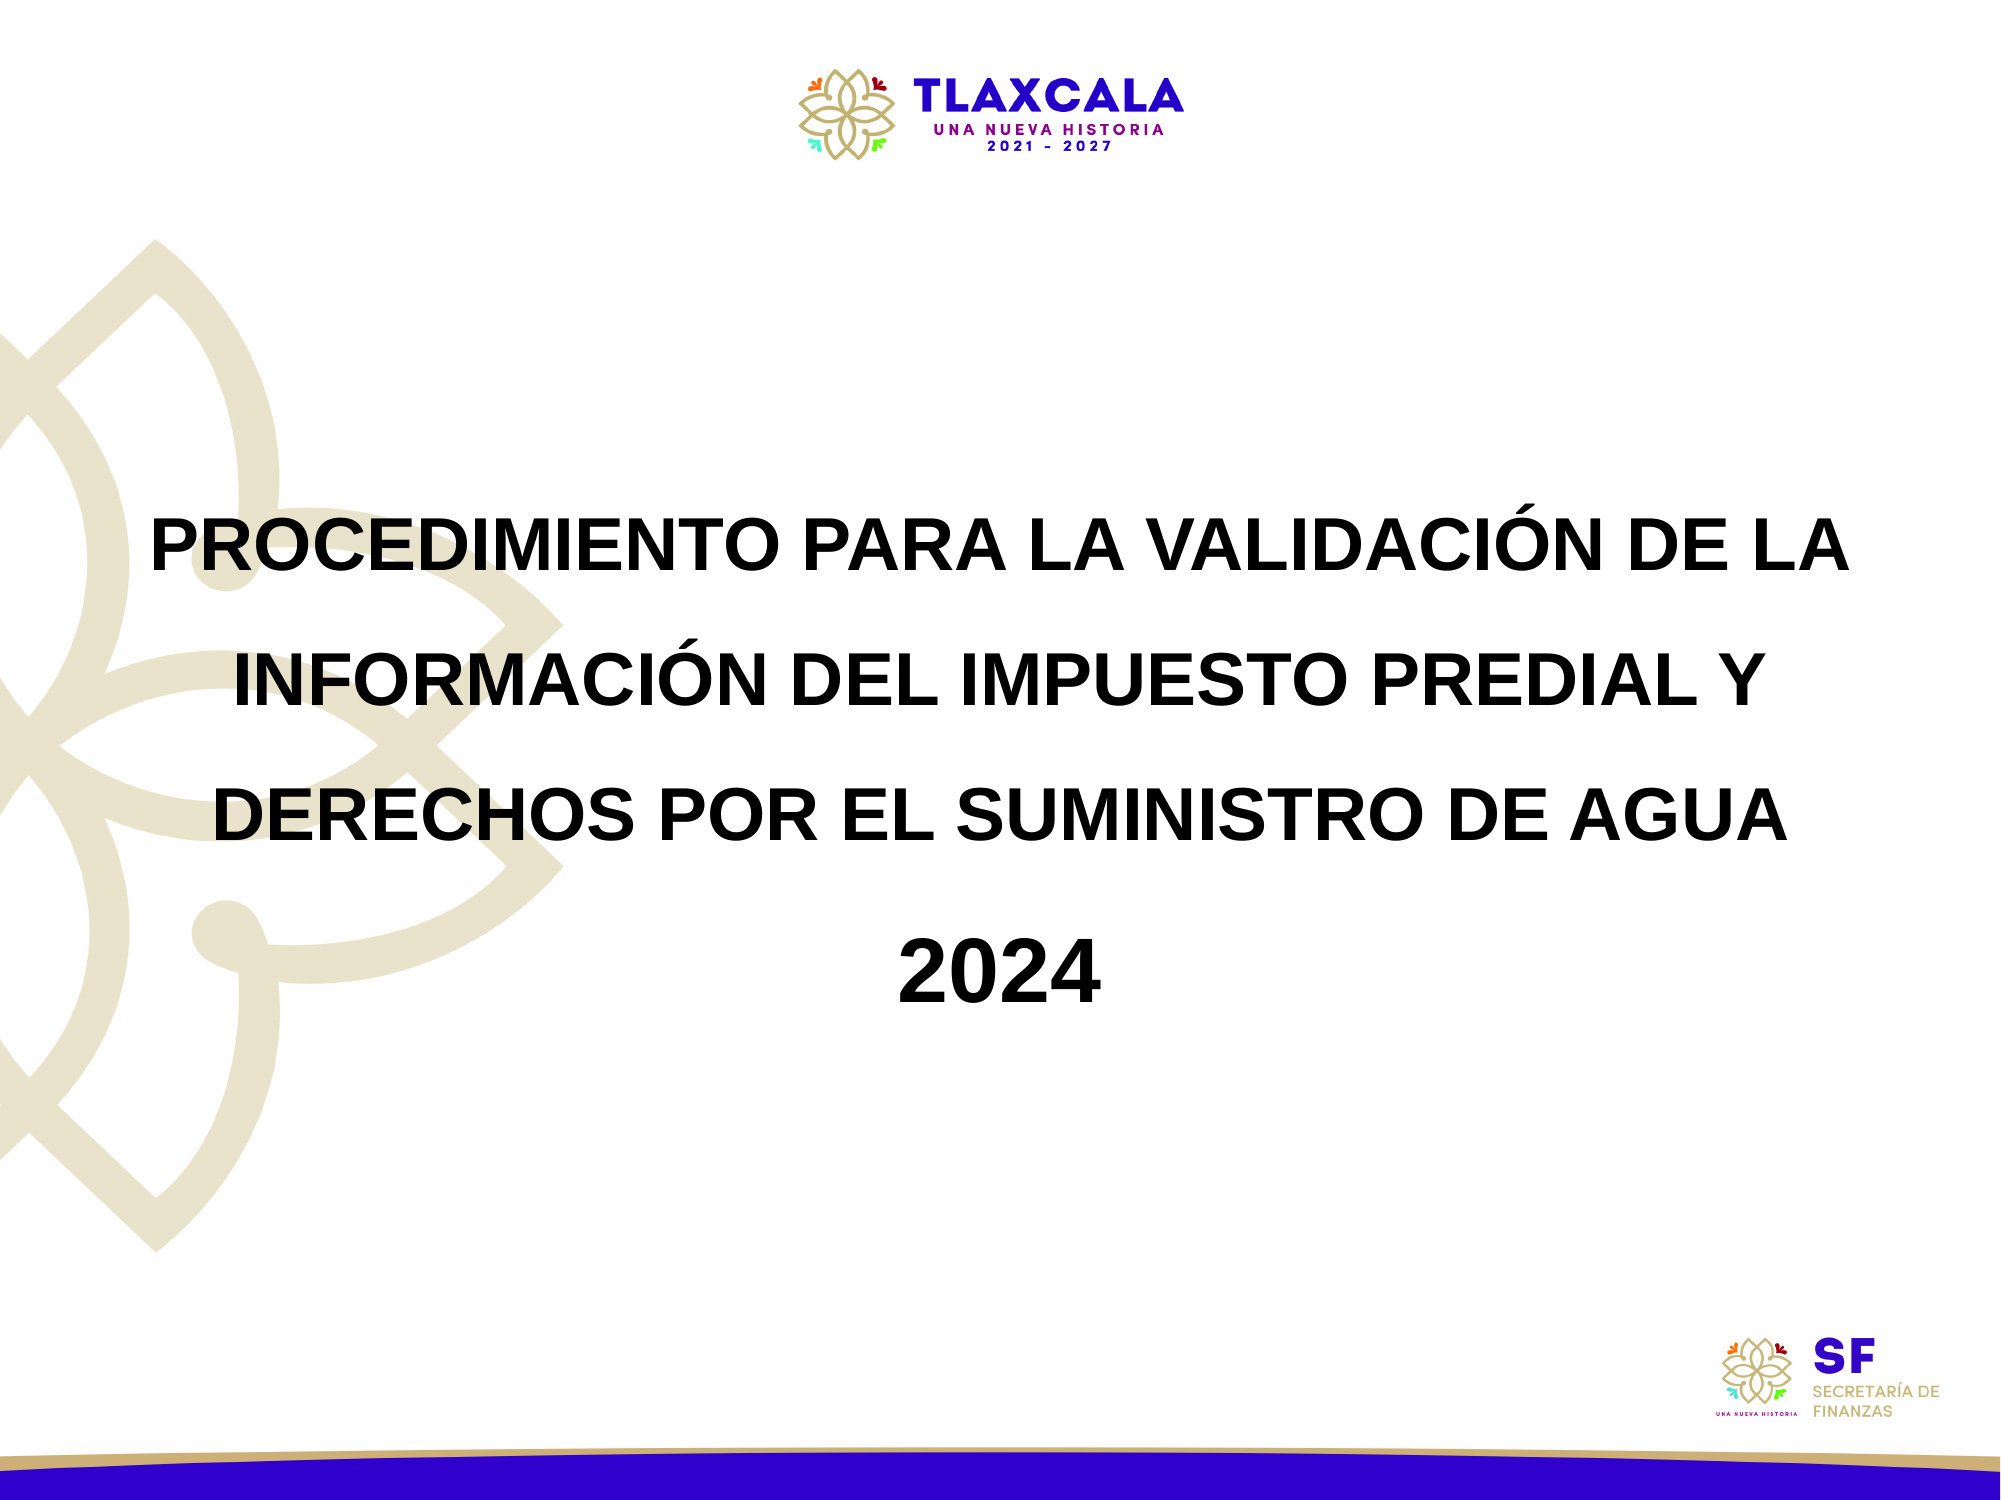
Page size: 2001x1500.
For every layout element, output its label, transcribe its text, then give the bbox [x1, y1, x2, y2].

picture [1704, 1316, 2000, 1423]
picture [0, 1442, 2001, 1500]
picture [0, 221, 1224, 1317]
text_box PROCEDIMIENTO PARA LA VALIDACIÓN DE LA INFORMACIÓN DEL IMPUESTO PREDIAL Y DERECHOS POR EL SUMINISTRO DE AGUA 2024 [100, 442, 1900, 1251]
picture [782, 21, 1218, 184]
